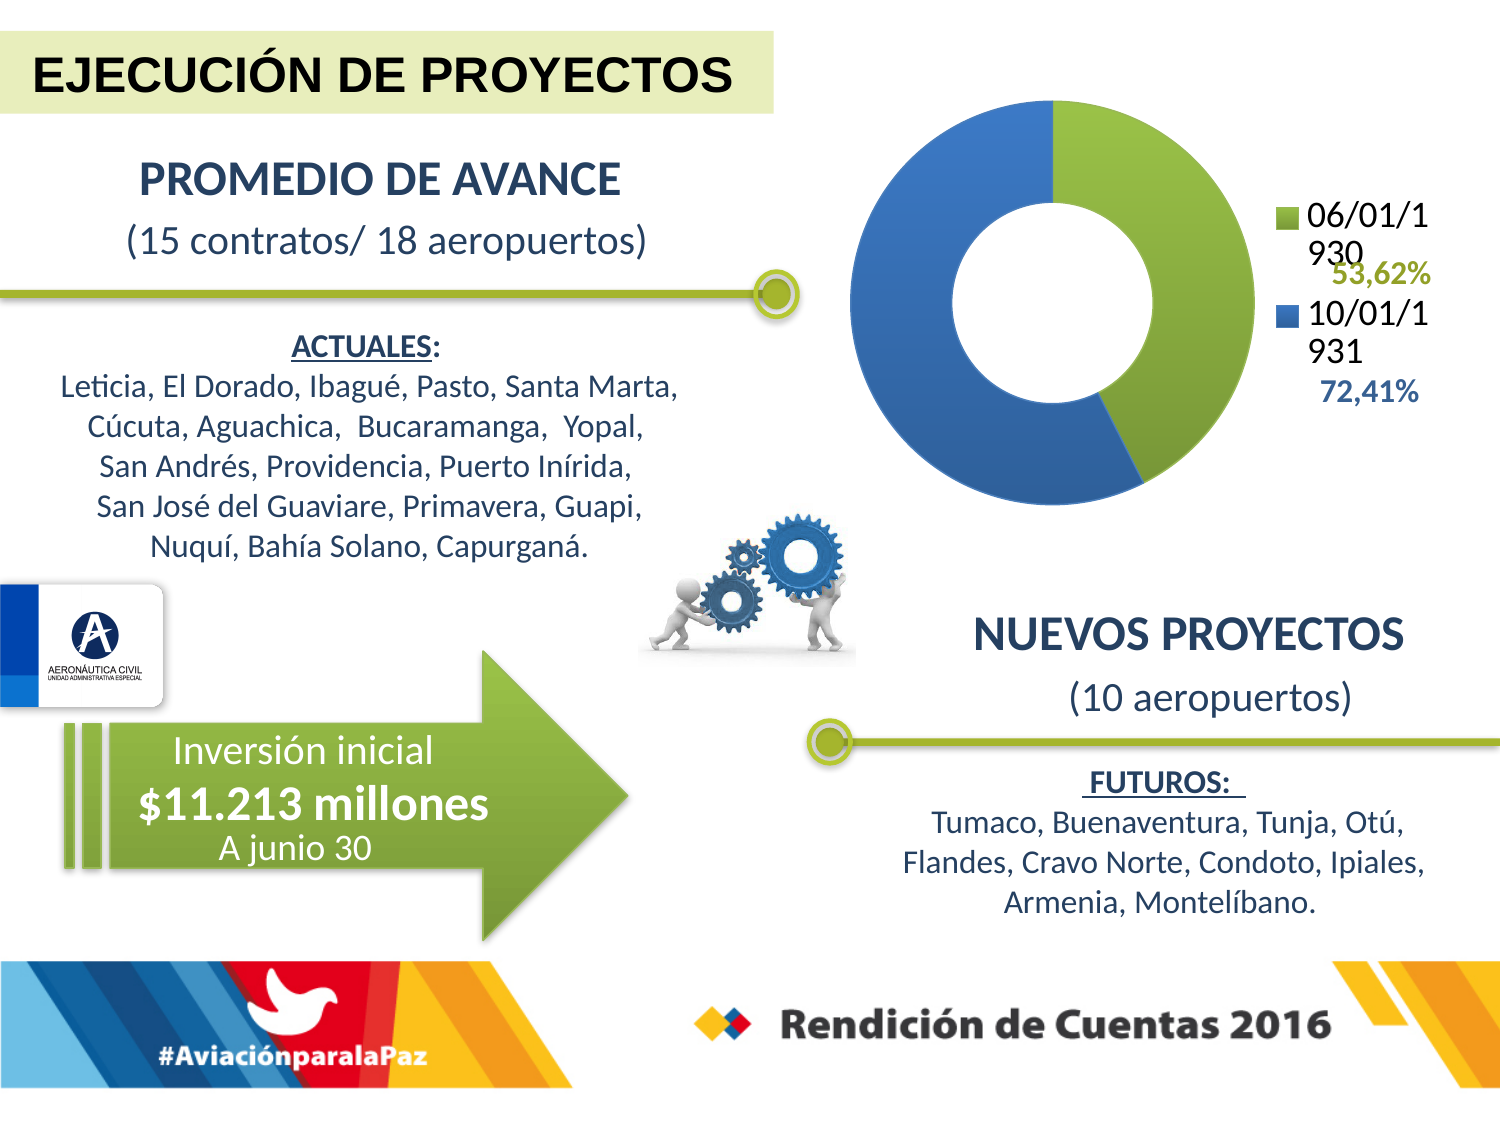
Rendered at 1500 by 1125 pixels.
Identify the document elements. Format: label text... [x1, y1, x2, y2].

text_box [82, 781, 102, 869]
text_box [0, 29, 776, 116]
text_box (15 contratos/ 18 aeropuertos) [0, 205, 774, 269]
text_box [808, 720, 1500, 764]
picture [0, 0, 1500, 1125]
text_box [0, 271, 798, 318]
text_box PROMEDIO DE AVANCE [0, 138, 762, 205]
text_box FUTUROS: Tumaco, Buenaventura, Tunja, Otú, Flandes, Cravo Norte, Condoto, Ipiales, Armenia, Montelíbano. [879, 772, 1449, 928]
chart [831, 92, 1463, 514]
text_box [388, 650, 629, 942]
text_box ACTUALES: Leticia, El Dorado, Ibagué, Pasto, Santa Marta, Cúcuta, Aguachica, Bucaramanga, Yopal, San Andrés, Providencia, Puerto Inírida, San José del Guaviare, Primavera, Guapi, Nuquí, Bahía Solano, Capurganá. [37, 325, 703, 572]
text_box NUEVOS PROYECTOS [959, 593, 1432, 668]
text_box [64, 723, 75, 869]
text_box Inversión inicial [78, 715, 538, 781]
text_box [109, 781, 203, 869]
text_box (10 aeropuertos) [974, 662, 1447, 718]
text_box EJECUCIÓN DE PROYECTOS [17, 34, 750, 110]
text_box A junio 30 [203, 815, 388, 876]
text_box $11.213 millones [123, 781, 525, 838]
